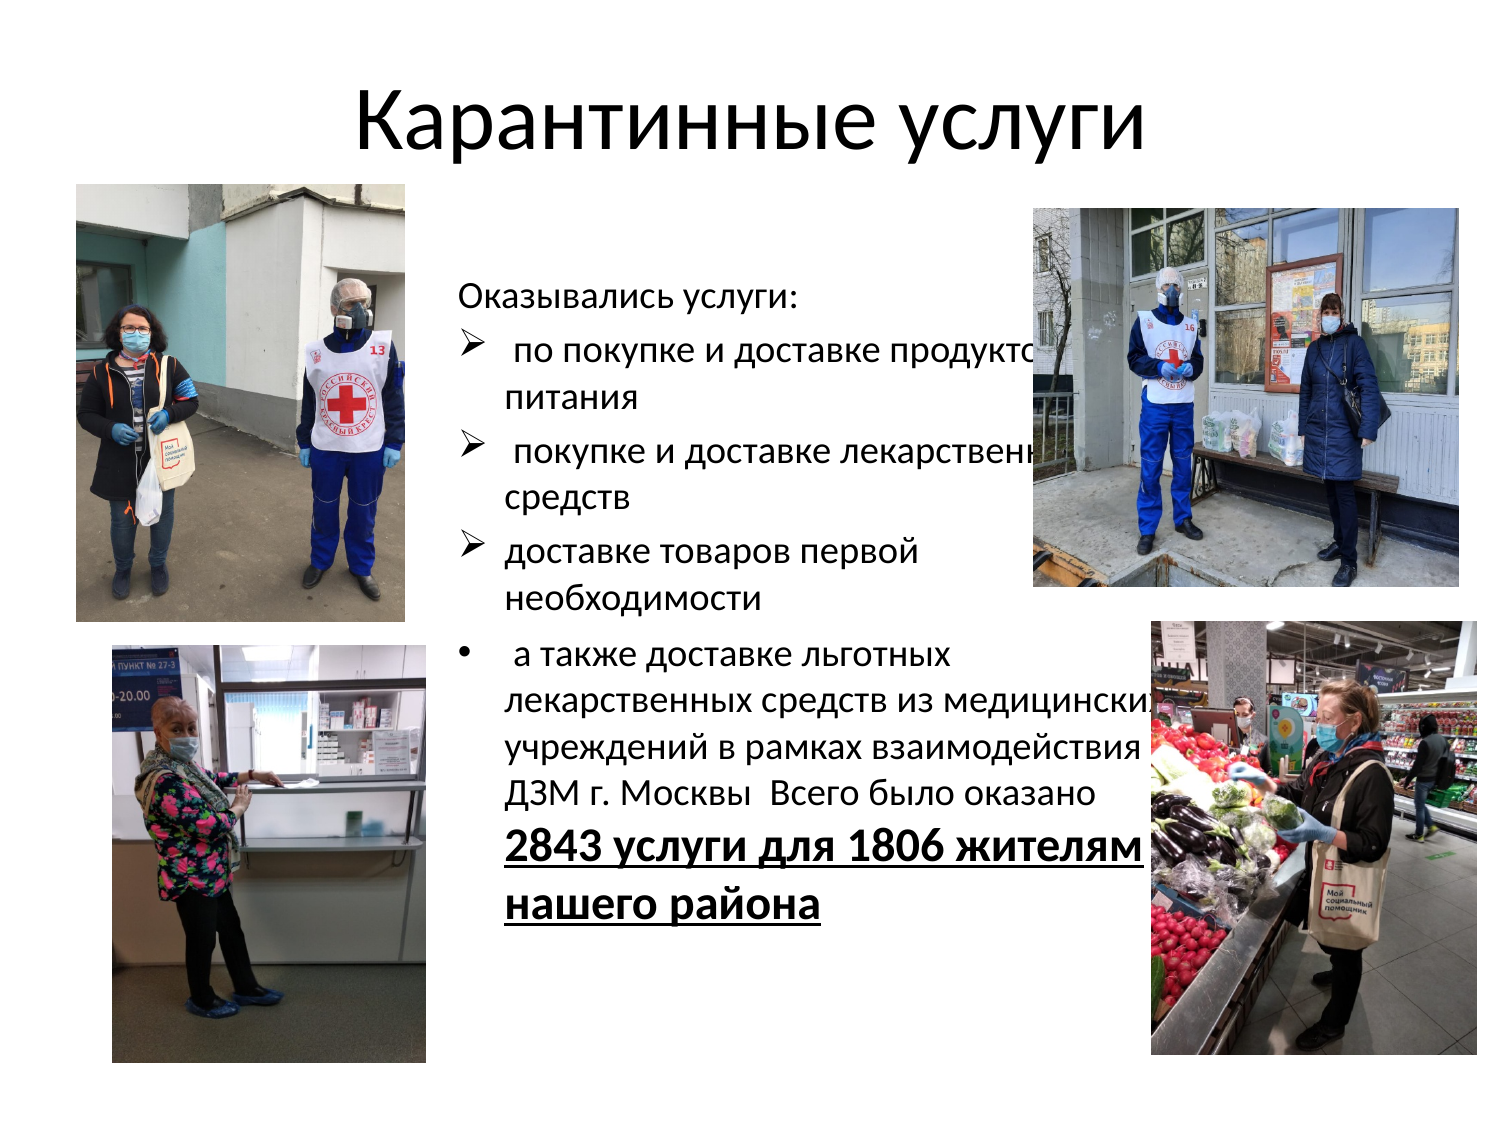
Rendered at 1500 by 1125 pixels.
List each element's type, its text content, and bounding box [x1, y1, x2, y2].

picture [111, 644, 426, 1063]
title Карантинные услуги [76, 19, 1427, 207]
list Оказывались услуги: по покупке и доставке продуктов питания покупке и доставке лекарственных средств доставке товаров первой необходимости а также доставке льготных лекарственных средств из медицинских учреждений в рамках взаимодействия с ДЗМ г. Москвы Всего было оказано 2843 услуги для 1806 жителям нашего района [442, 262, 1187, 1005]
picture [1151, 621, 1477, 1055]
picture [76, 184, 405, 622]
picture [1033, 207, 1459, 587]
